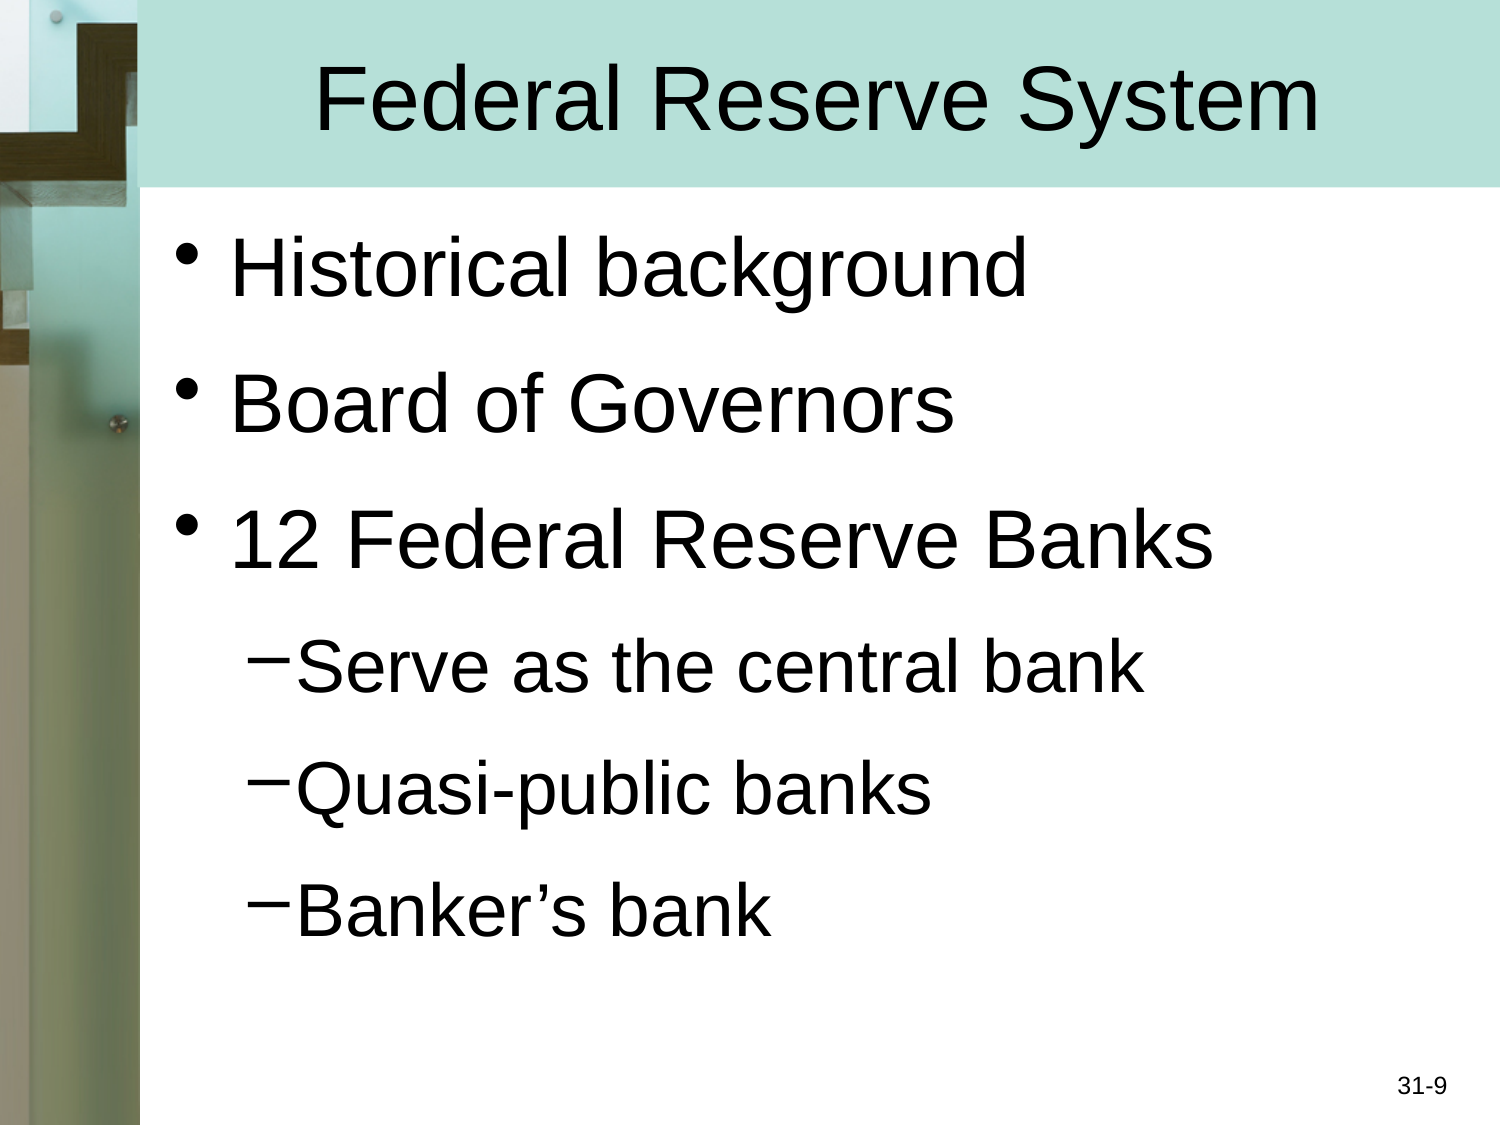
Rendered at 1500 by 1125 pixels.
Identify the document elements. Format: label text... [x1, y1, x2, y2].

text_box 31-9 [1112, 1062, 1463, 1103]
list Historical background Board of Governors 12 Federal Reserve Banks Serve as the central bank Quasi-public banks Banker’s bank [158, 190, 1500, 1125]
picture [0, 0, 140, 1125]
title Federal Reserve System [137, 0, 1500, 188]
